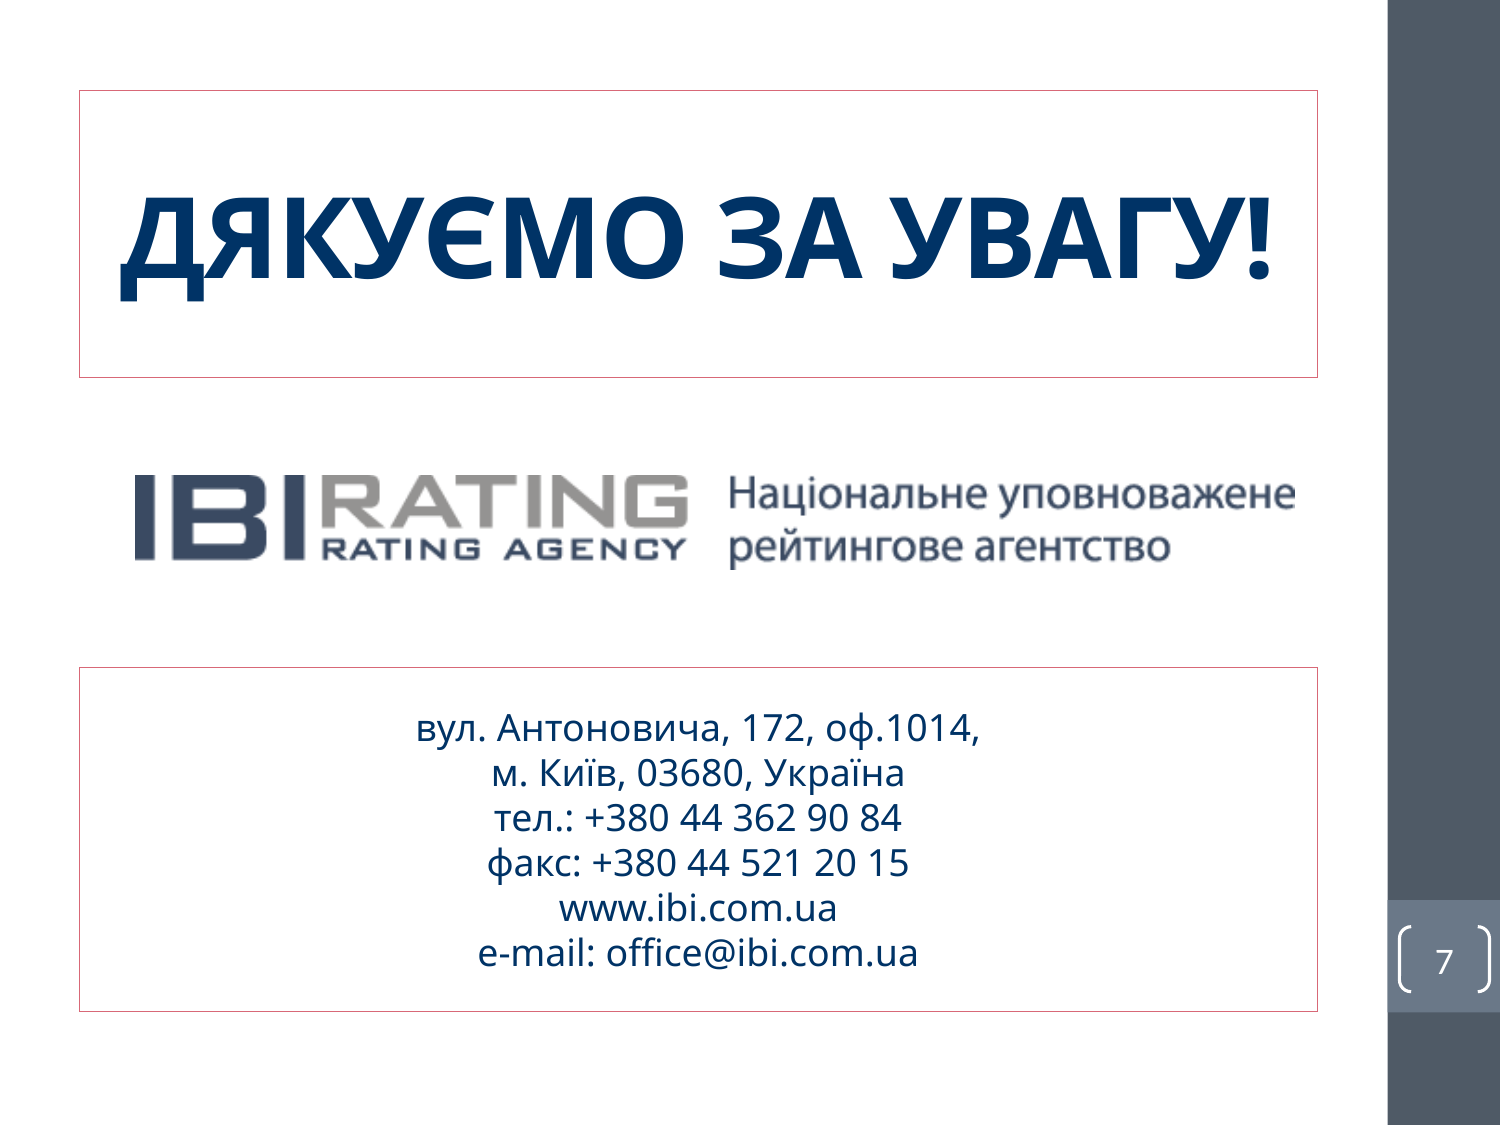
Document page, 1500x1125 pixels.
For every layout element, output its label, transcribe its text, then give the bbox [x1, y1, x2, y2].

slide_number 7 [1397, 925, 1492, 994]
text_box Дякуємо за увагу! [79, 90, 1318, 378]
picture [135, 475, 1295, 570]
text_box вул. Антоновича, 172, оф.1014, м. Київ, 03680, Україна тел.: +380 44 362 90 84 факс: +380 44 521 20 15 www.ibi.com.ua e-mail: office@ibi.com.ua [79, 667, 1318, 1012]
